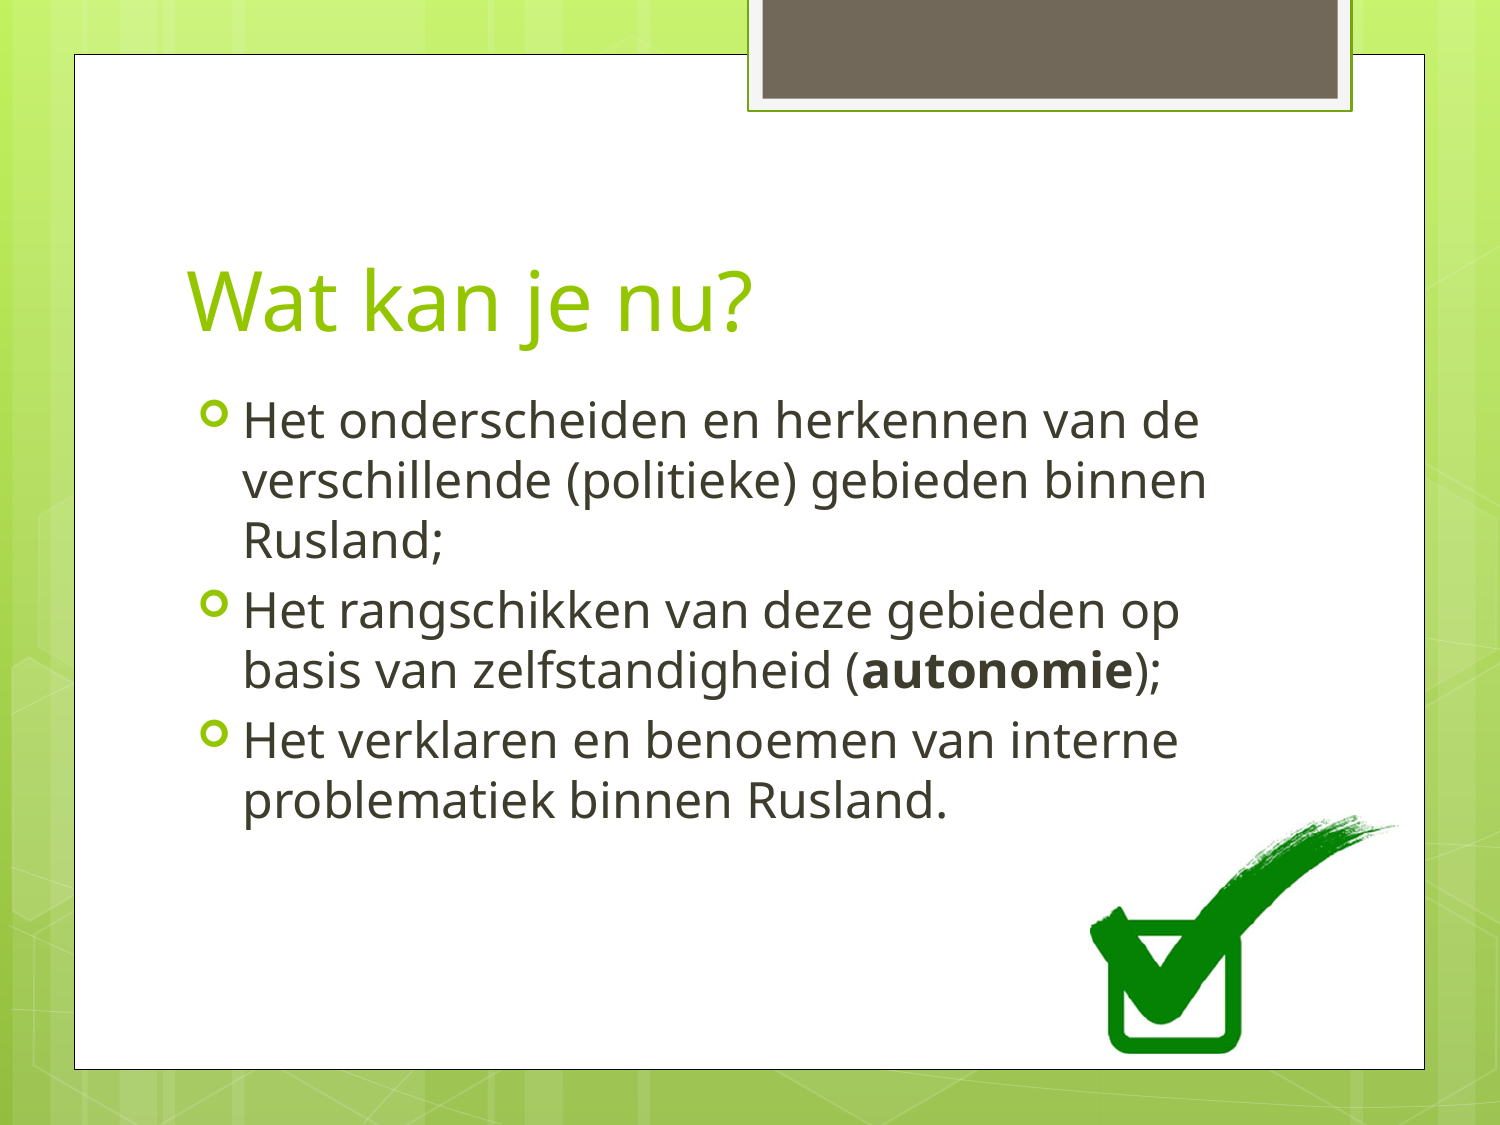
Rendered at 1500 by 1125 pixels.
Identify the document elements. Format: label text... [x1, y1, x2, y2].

list Het onderscheiden en herkennen van de verschillende (politieke) gebieden binnen Rusland; Het rangschikken van deze gebieden op basis van zelfstandigheid (autonomie); Het verklaren en benoemen van interne problematiek binnen Rusland. [171, 381, 1283, 957]
title Wat kan je nu? [171, 168, 1324, 357]
picture [1056, 814, 1418, 1055]
